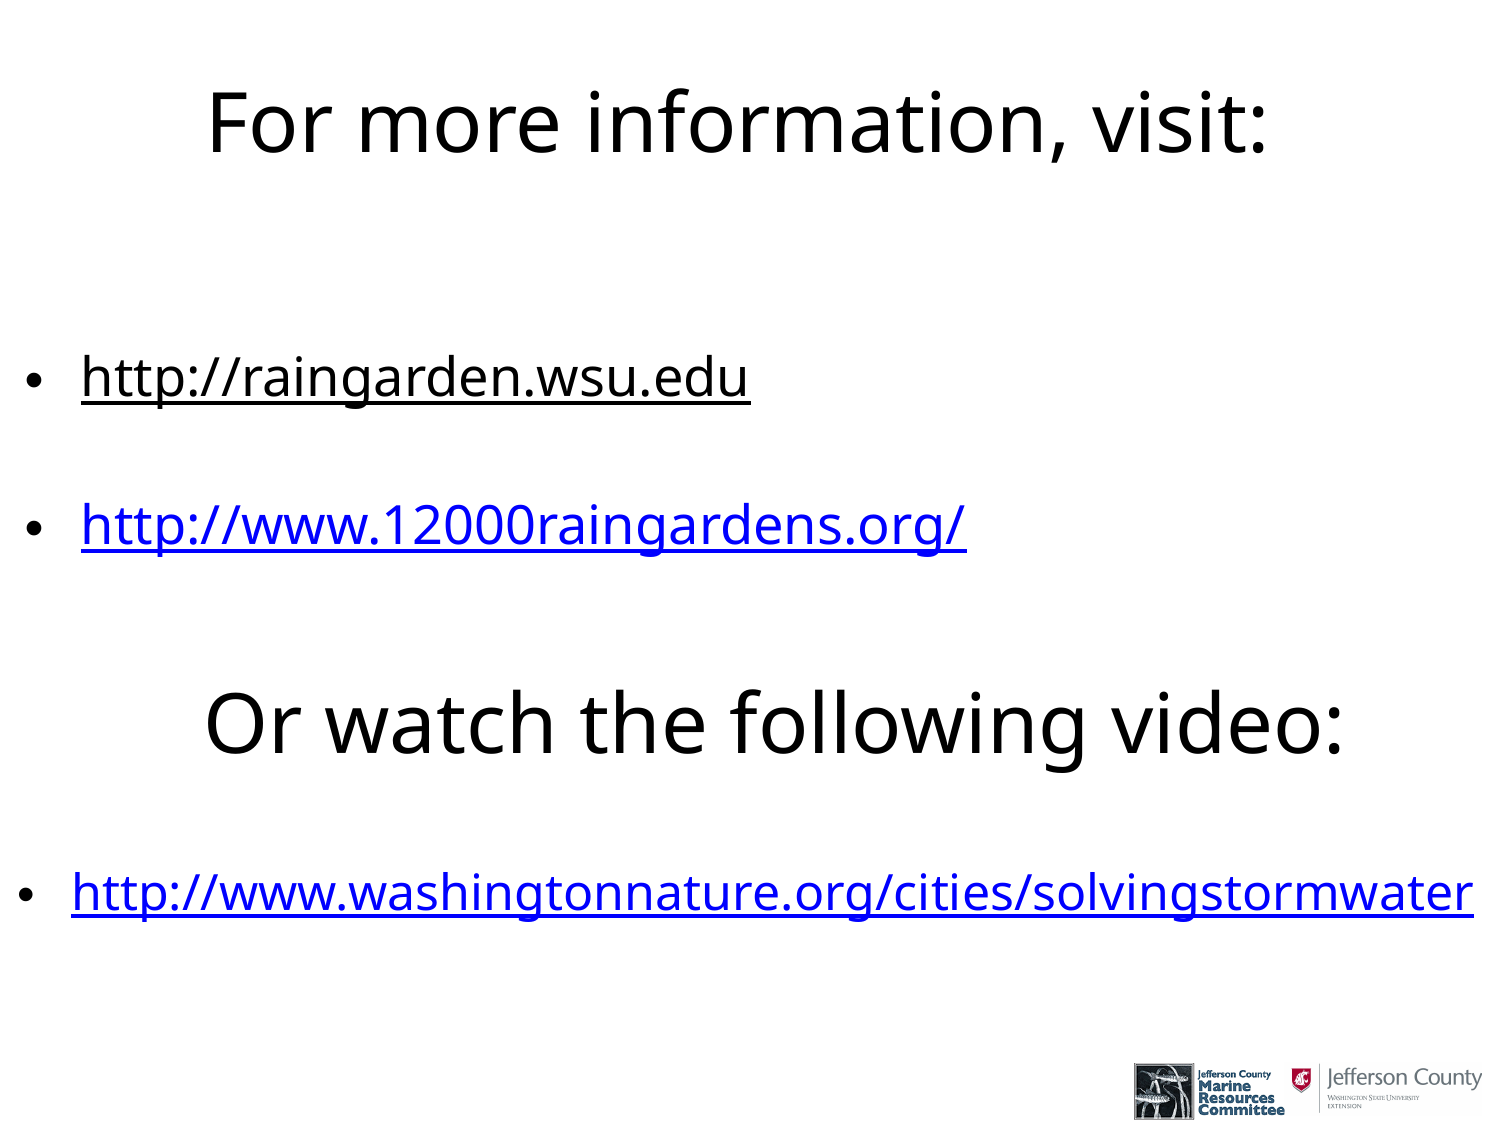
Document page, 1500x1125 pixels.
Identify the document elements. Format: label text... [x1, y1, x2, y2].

text_box Or watch the following video: [24, 662, 1500, 779]
text_box http://raingarden.wsu.edu http://www.12000raingardens.org/ [9, 260, 1072, 791]
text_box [1134, 1062, 1483, 1122]
text_box For more information, visit: [0, 53, 1500, 180]
text_box http://www.washingtonnature.org/cities/solvingstormwater [0, 853, 1500, 995]
